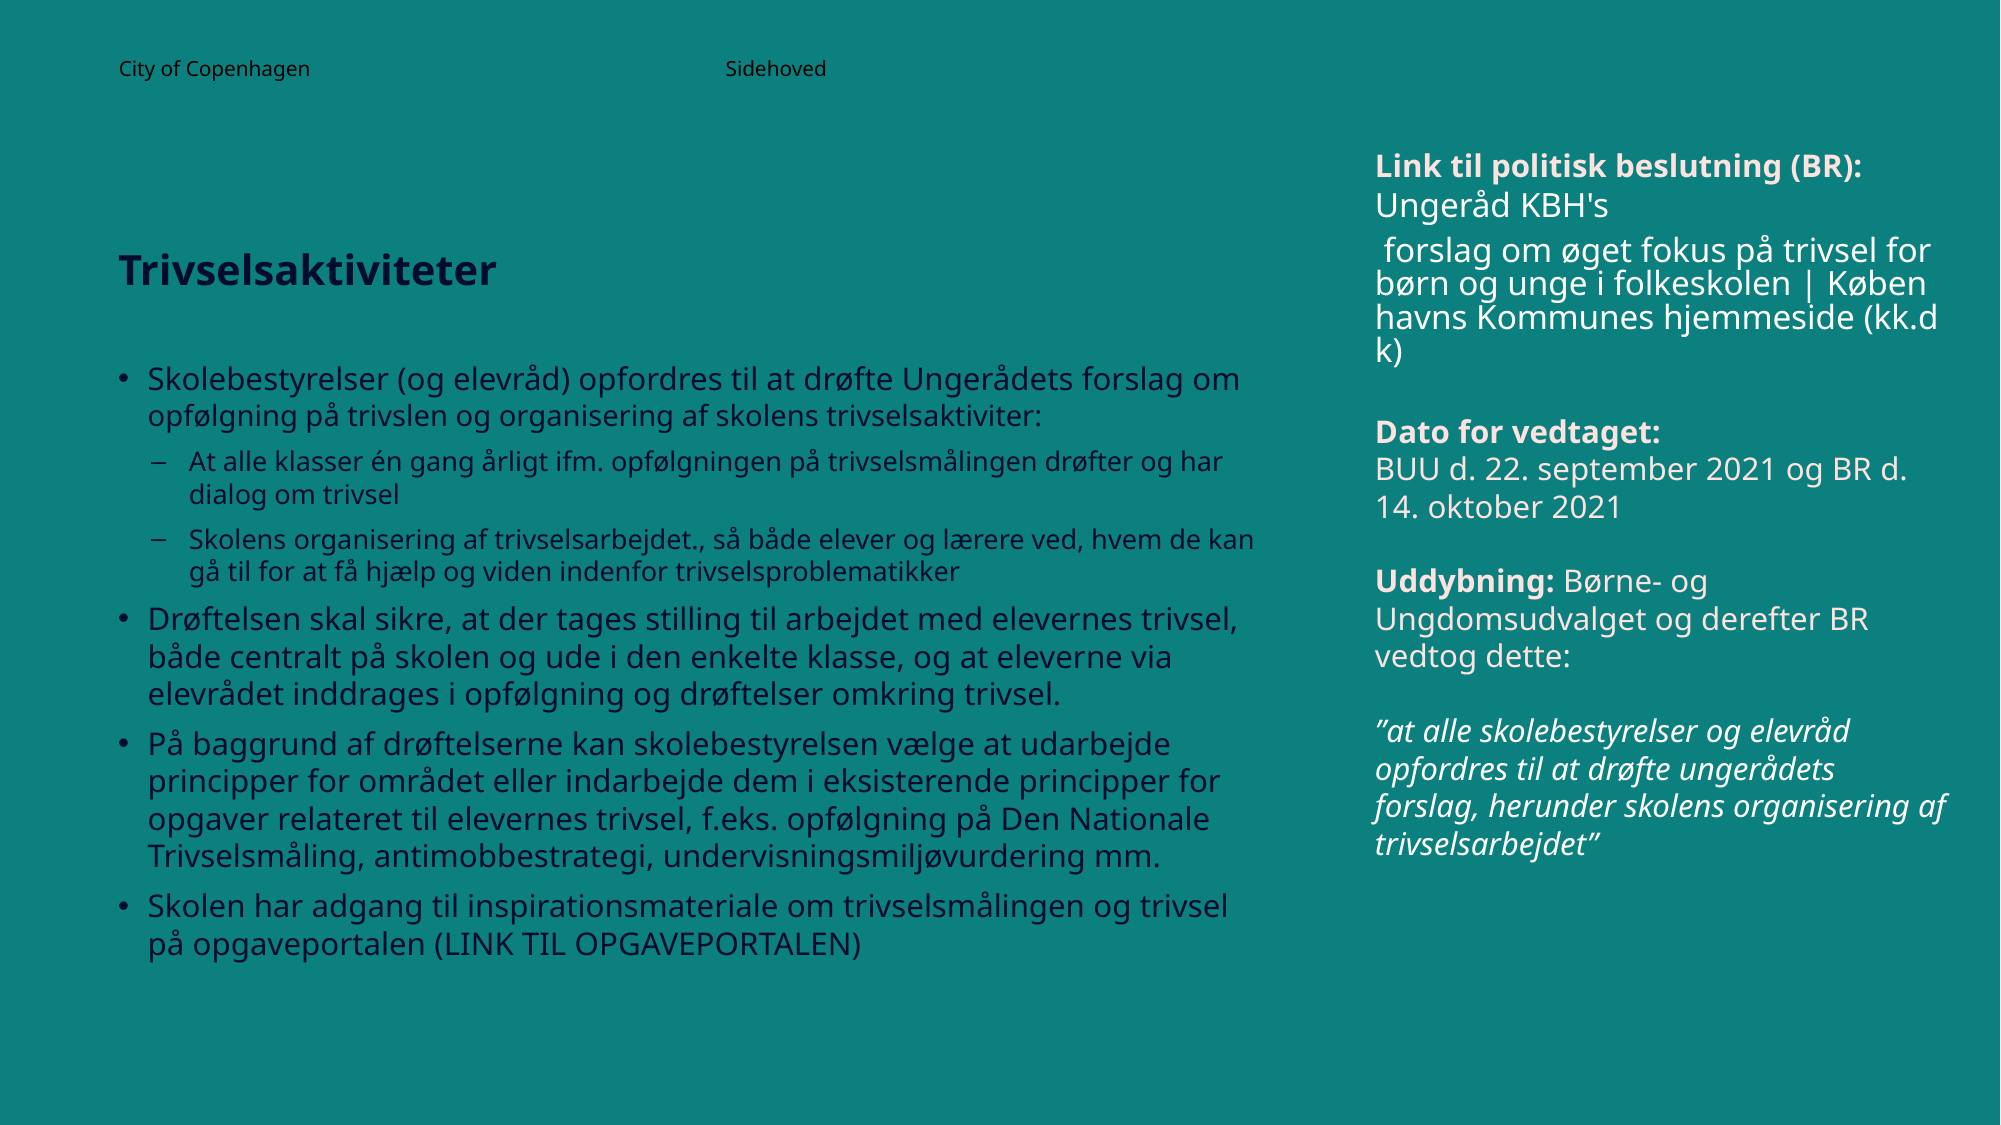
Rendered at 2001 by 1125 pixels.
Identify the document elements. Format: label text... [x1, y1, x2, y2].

title Trivselsaktiviteter [118, 146, 1275, 294]
picture [1333, 0, 2000, 1125]
footer Sidehoved [725, 50, 1275, 81]
list Skolebestyrelser (og elevråd) opfordres til at drøfte Ungerådets forslag om opfølgning på trivslen og organisering af skolens trivselsaktiviter: At alle klasser én gang årligt ifm. opfølgningen på trivselsmålingen drøfter og har dialog om trivsel Skolens organisering af trivselsarbejdet., så både elever og lærere ved, hvem de kan gå til for at få hjælp og viden indenfor trivselsproblematikker Drøftelsen skal sikre, at der tages stilling til arbejdet med elevernes trivsel, både centralt på skolen og ude i den enkelte klasse, og at eleverne via elevrådet inddrages i opfølgning og drøftelser omkring trivsel. På baggrund af drøftelserne kan skolebestyrelsen vælge at udarbejde principper for området eller indarbejde dem i eksisterende principper for opgaver relateret til elevernes trivsel, f.eks. opfølgning på Den Nationale Trivselsmåling, antimobbestrategi, undervisningsmiljøvurdering mm. Skolen har adgang til inspirationsmateriale om trivselsmålingen og trivsel på opgaveportalen (LINK TIL OPGAVEPORTALEN) [118, 359, 1275, 1007]
